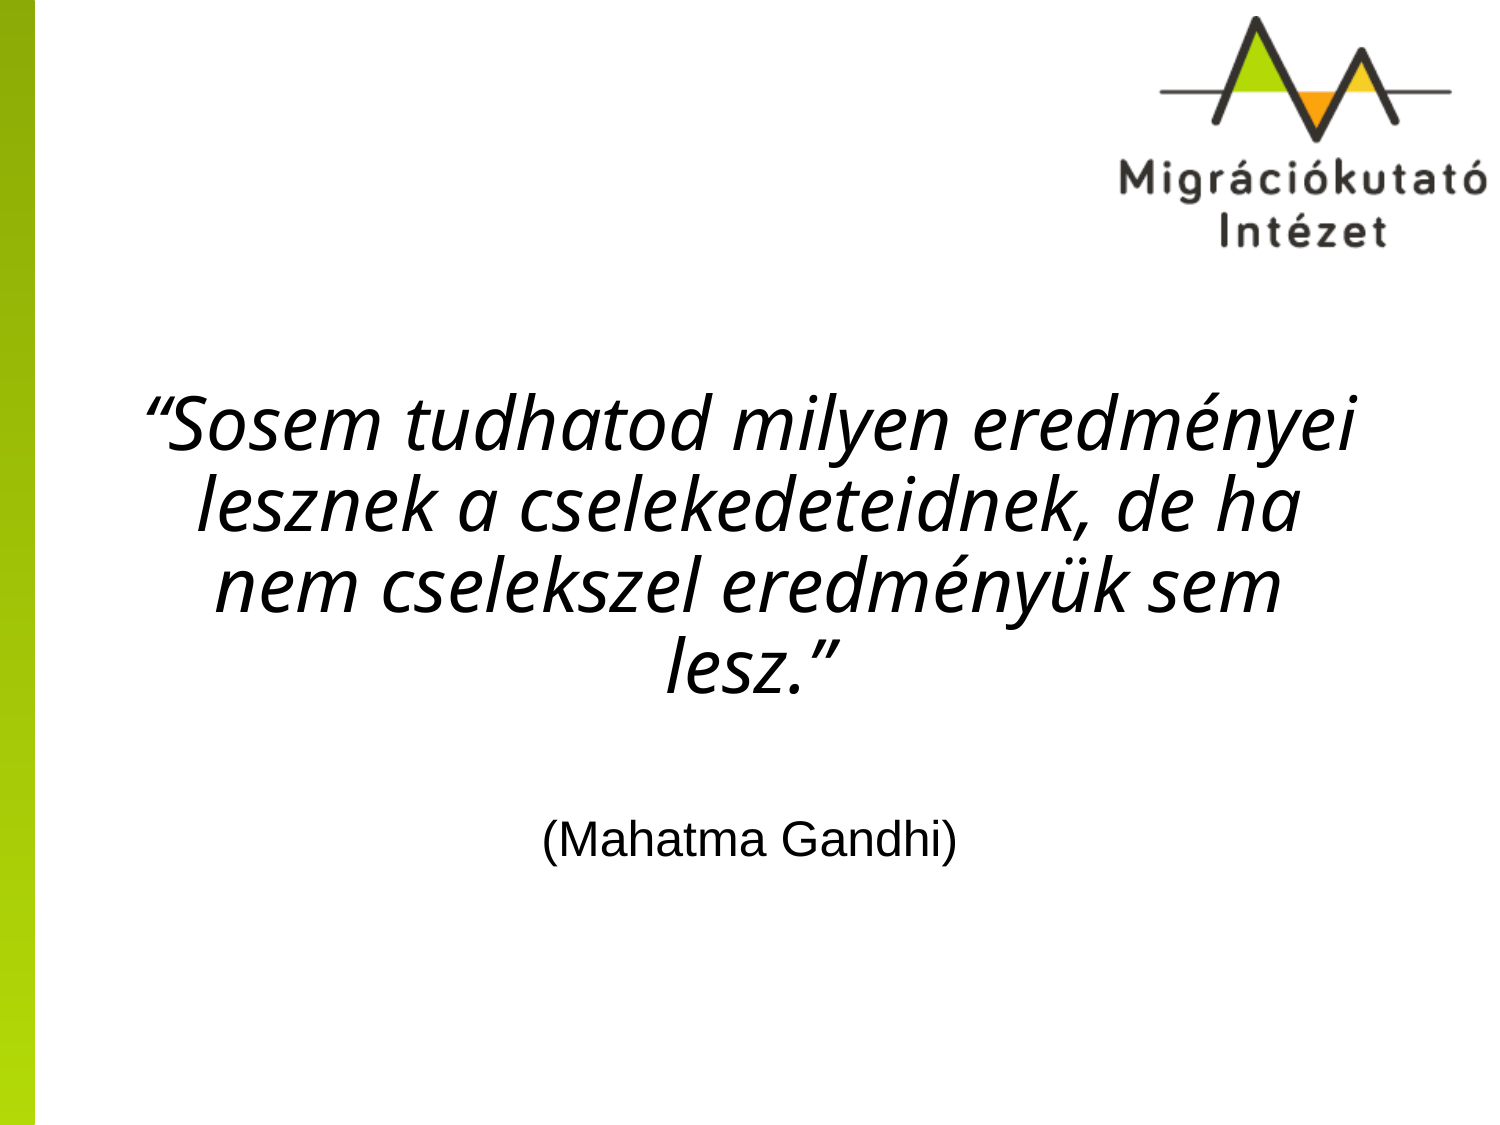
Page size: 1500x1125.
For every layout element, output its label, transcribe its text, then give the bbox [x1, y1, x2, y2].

title “Sosem tudhatod milyen eredményei lesznek a cselekedeteidnek, de ha nem cselekszel eredményük sem lesz.” [112, 368, 1388, 717]
subtitle (Mahatma Gandhi) [187, 805, 1313, 1038]
picture [1118, 16, 1488, 252]
